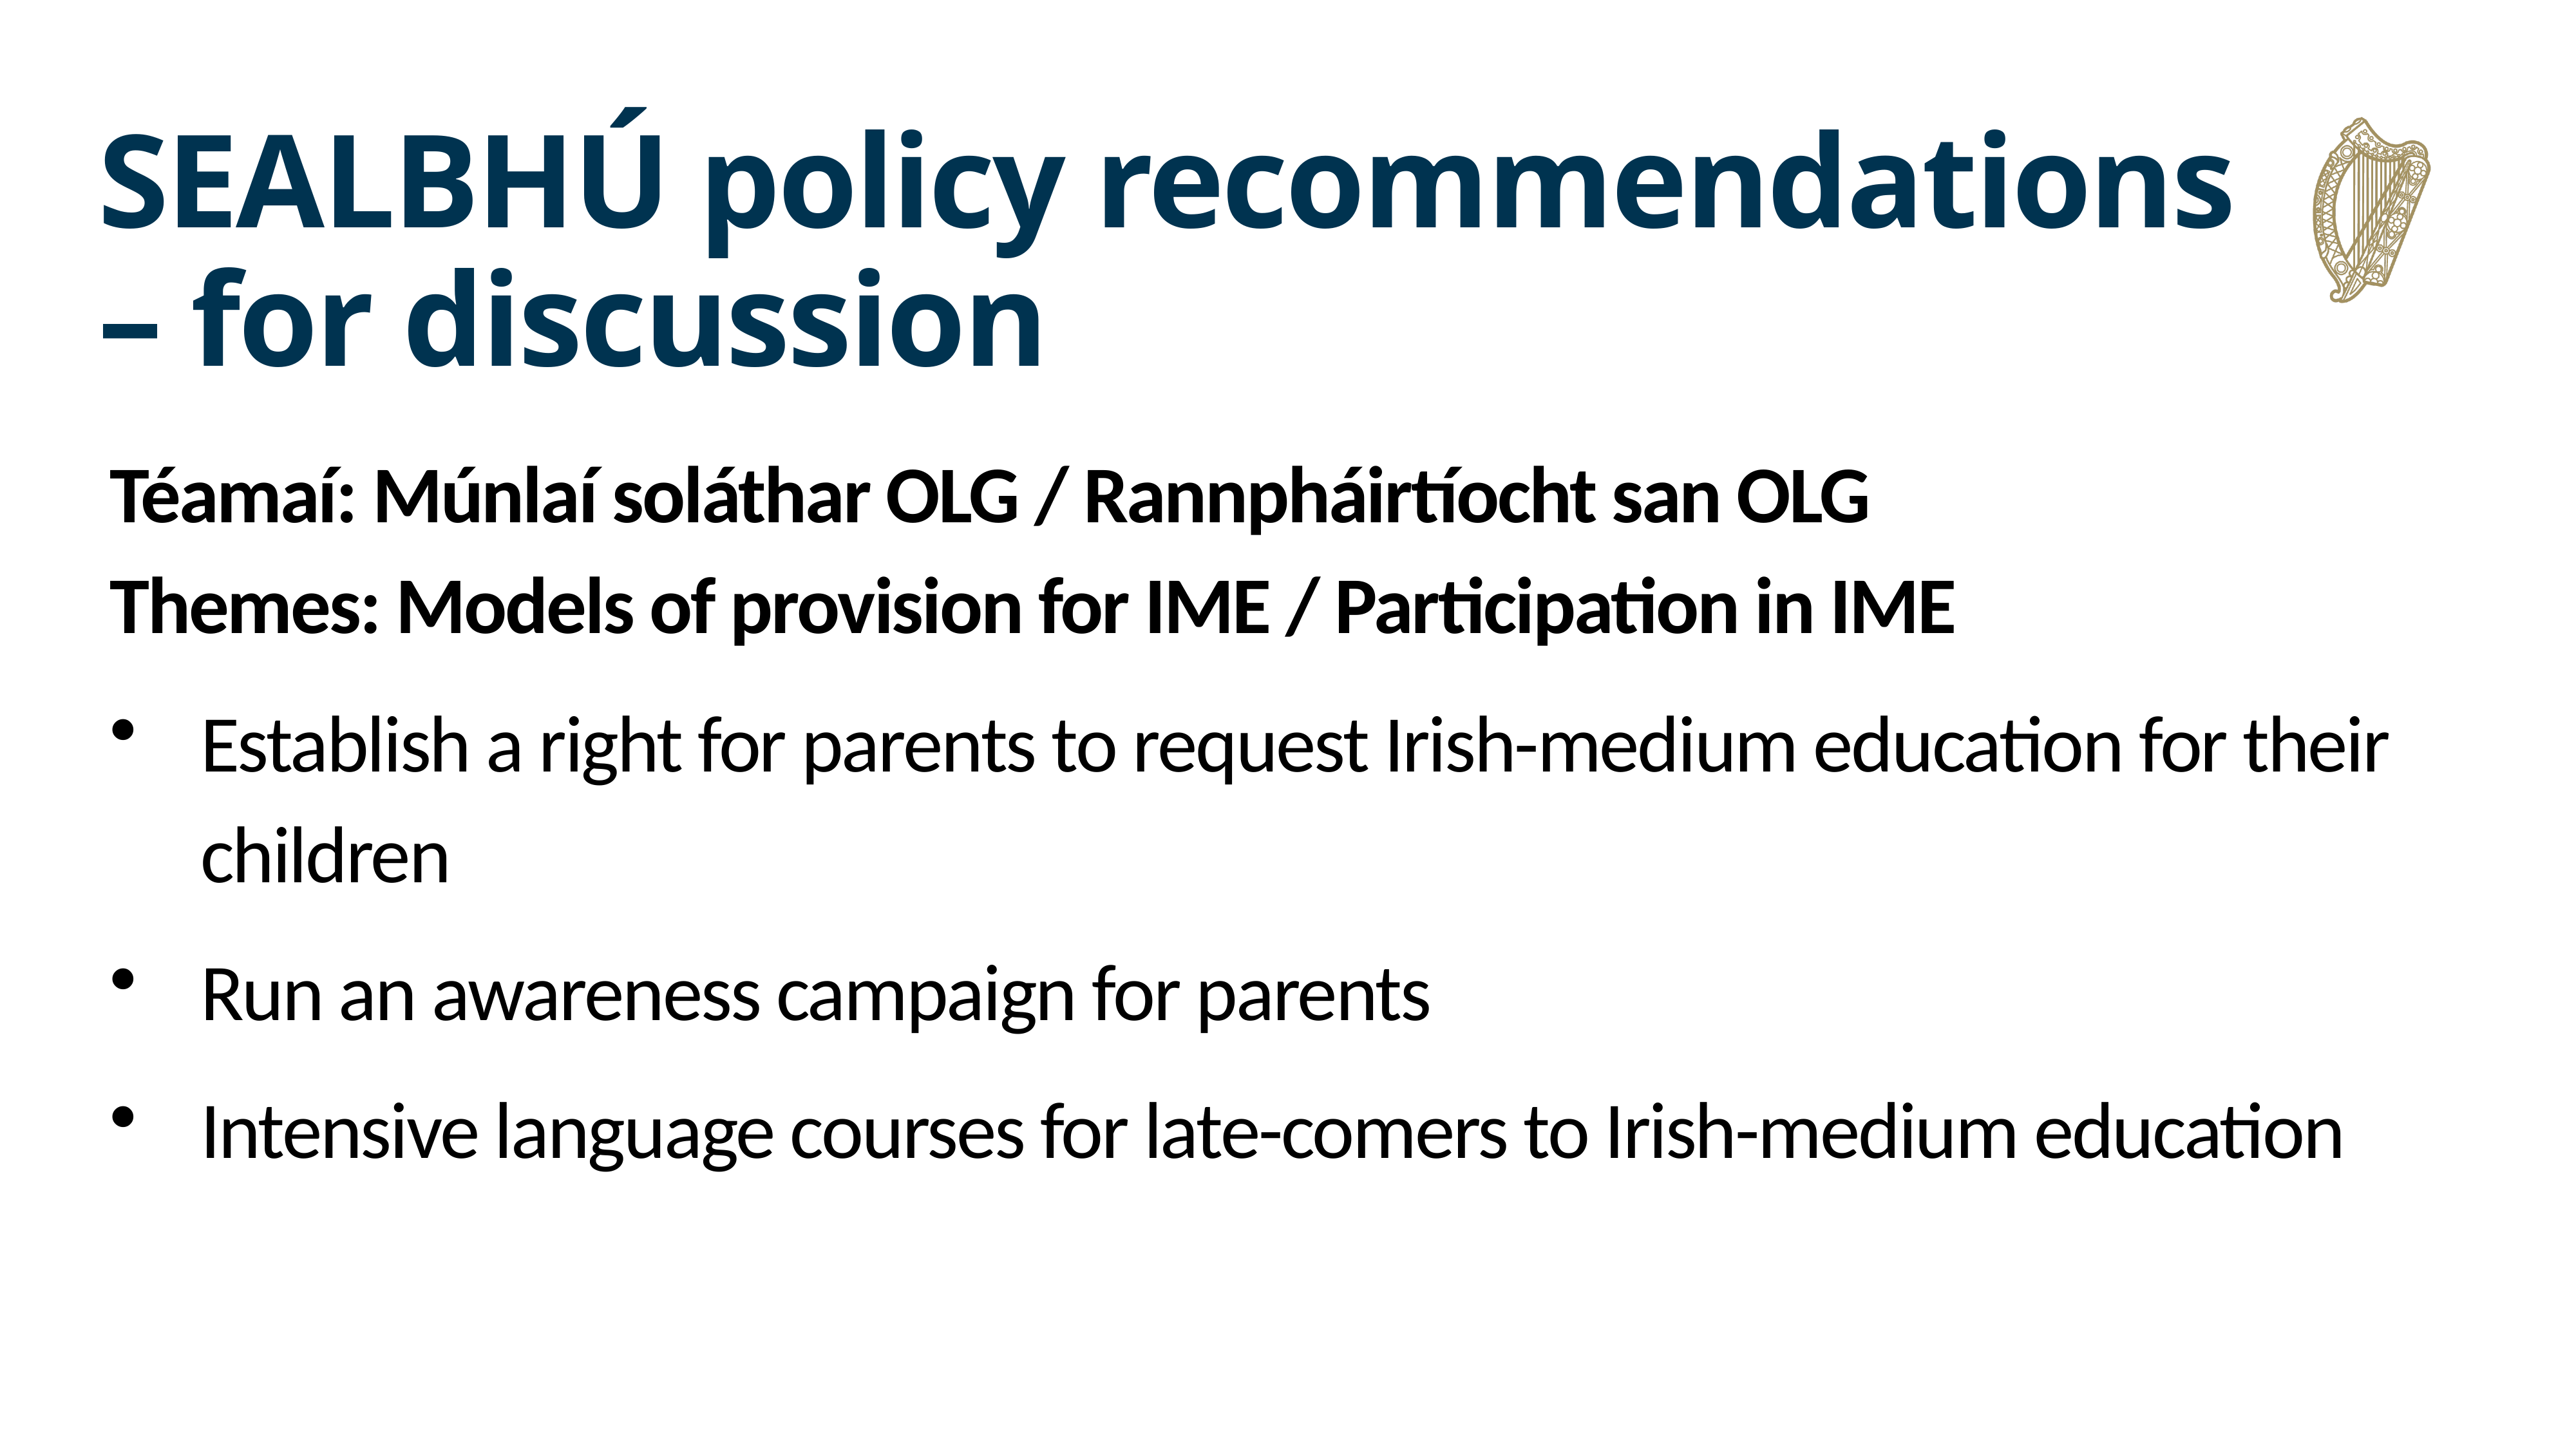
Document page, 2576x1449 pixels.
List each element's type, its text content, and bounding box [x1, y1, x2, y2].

picture [2318, 100, 2449, 313]
list Téamaí: Múnlaí soláthar OLG / Rannpháirtíocht san OLG Themes: Models of provision for IME / Participation in IME Establish a right for parents to request Irish-medium education for their children Run an awareness campaign for parents Intensive language courses for late-comers to Irish-medium education [76, 417, 2413, 1378]
title SEALBHÚ policy recommendations – for discussion [79, 36, 2318, 417]
